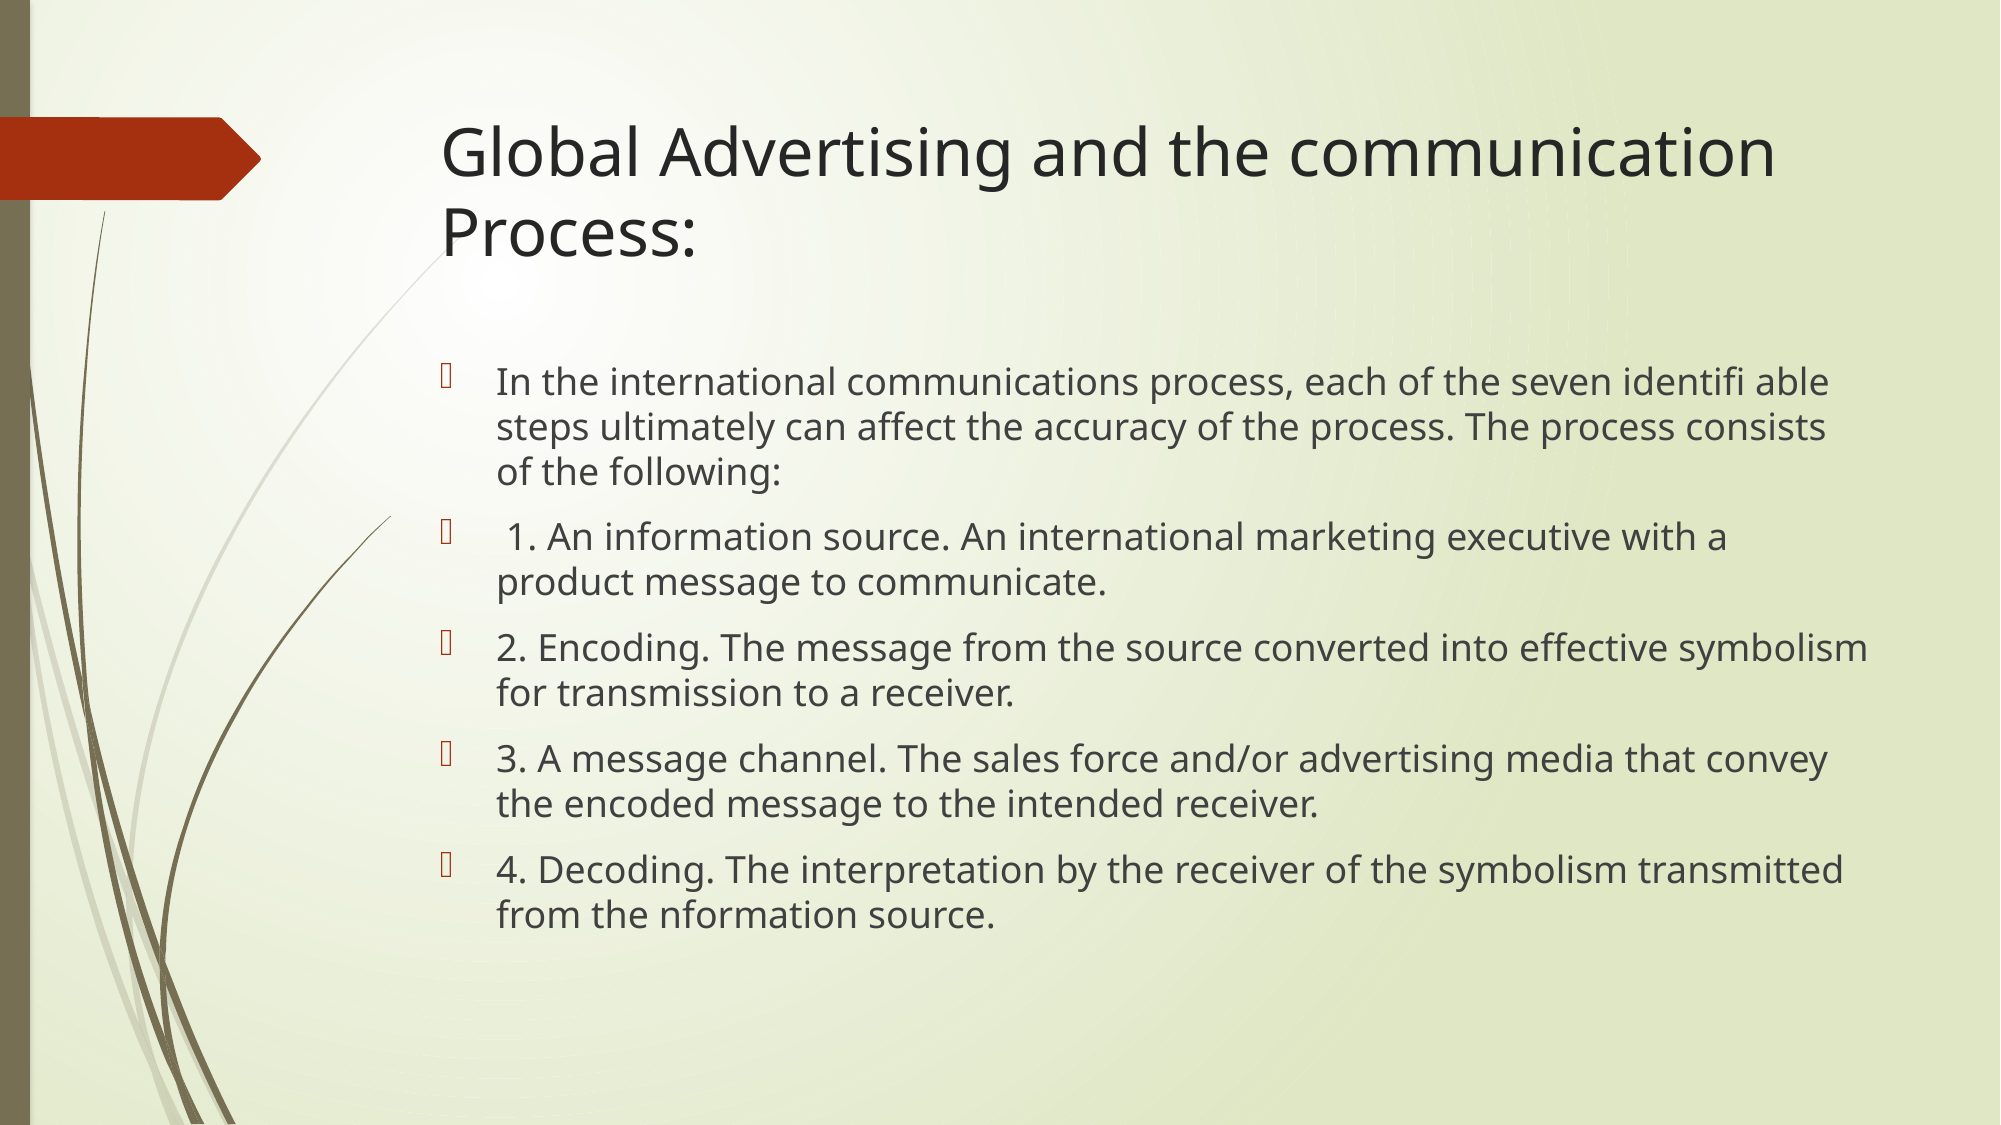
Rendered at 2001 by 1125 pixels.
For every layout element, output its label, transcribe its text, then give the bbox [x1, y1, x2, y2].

title Global Advertising and the communication Process: [425, 102, 1888, 313]
list In the international communications process, each of the seven identifi able steps ultimately can affect the accuracy of the process. The process consists of the following: 1. An information source. An international marketing executive with a product message to communicate. 2. Encoding. The message from the source converted into effective symbolism for transmission to a receiver. 3. A message channel. The sales force and/or advertising media that convey the encoded message to the intended receiver. 4. Decoding. The interpretation by the receiver of the symbolism transmitted from the nformation source. [424, 350, 1888, 970]
